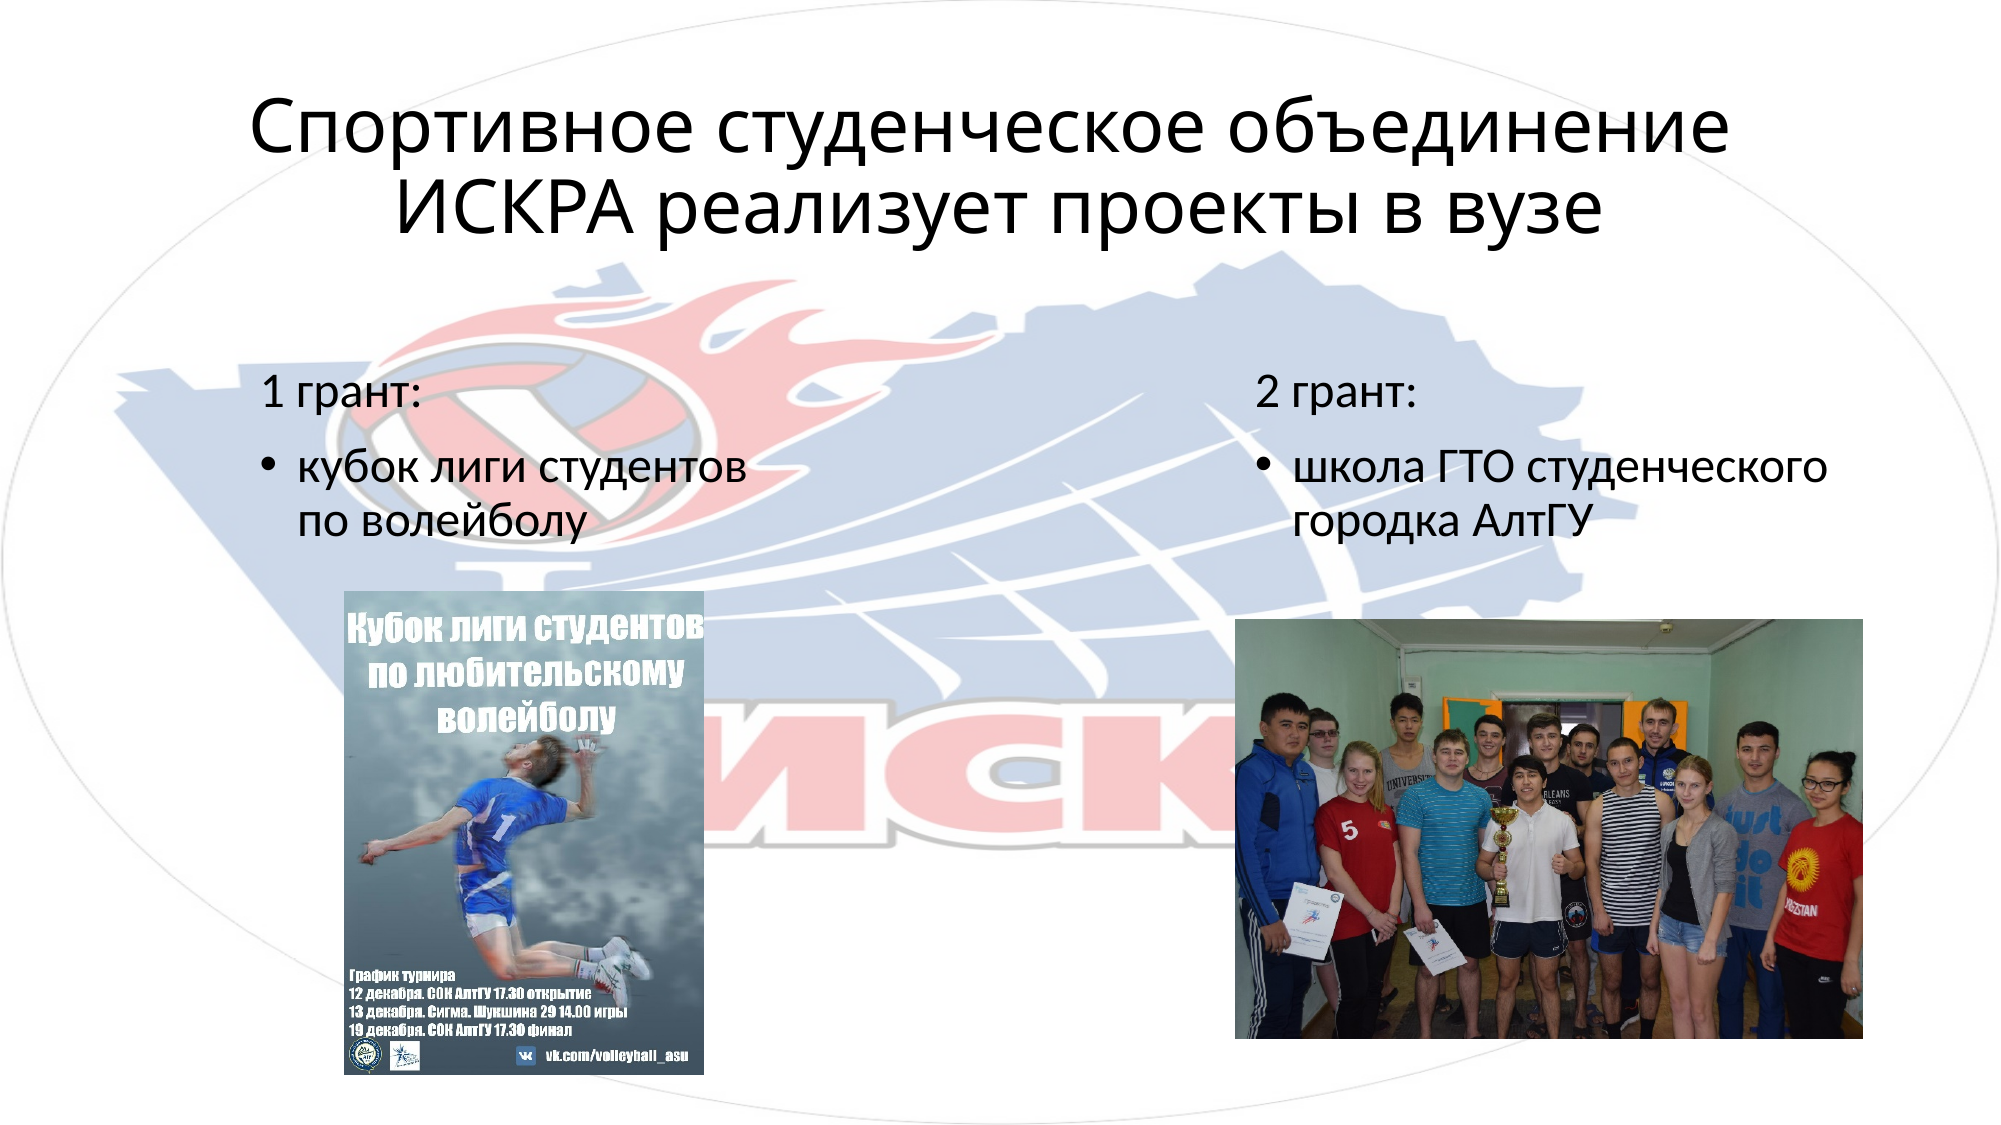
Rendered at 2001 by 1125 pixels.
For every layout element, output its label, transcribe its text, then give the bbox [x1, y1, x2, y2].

text_box 2 грант: школа ГТО студенческого городка АлтГУ [1239, 356, 1863, 541]
list 1 грант: кубок лиги студентов по волейболу [244, 356, 821, 571]
picture [1235, 619, 1863, 1039]
picture [344, 591, 704, 1076]
title Спортивное студенческое объединение ИСКРА реализует проекты в вузе [137, 59, 1863, 278]
